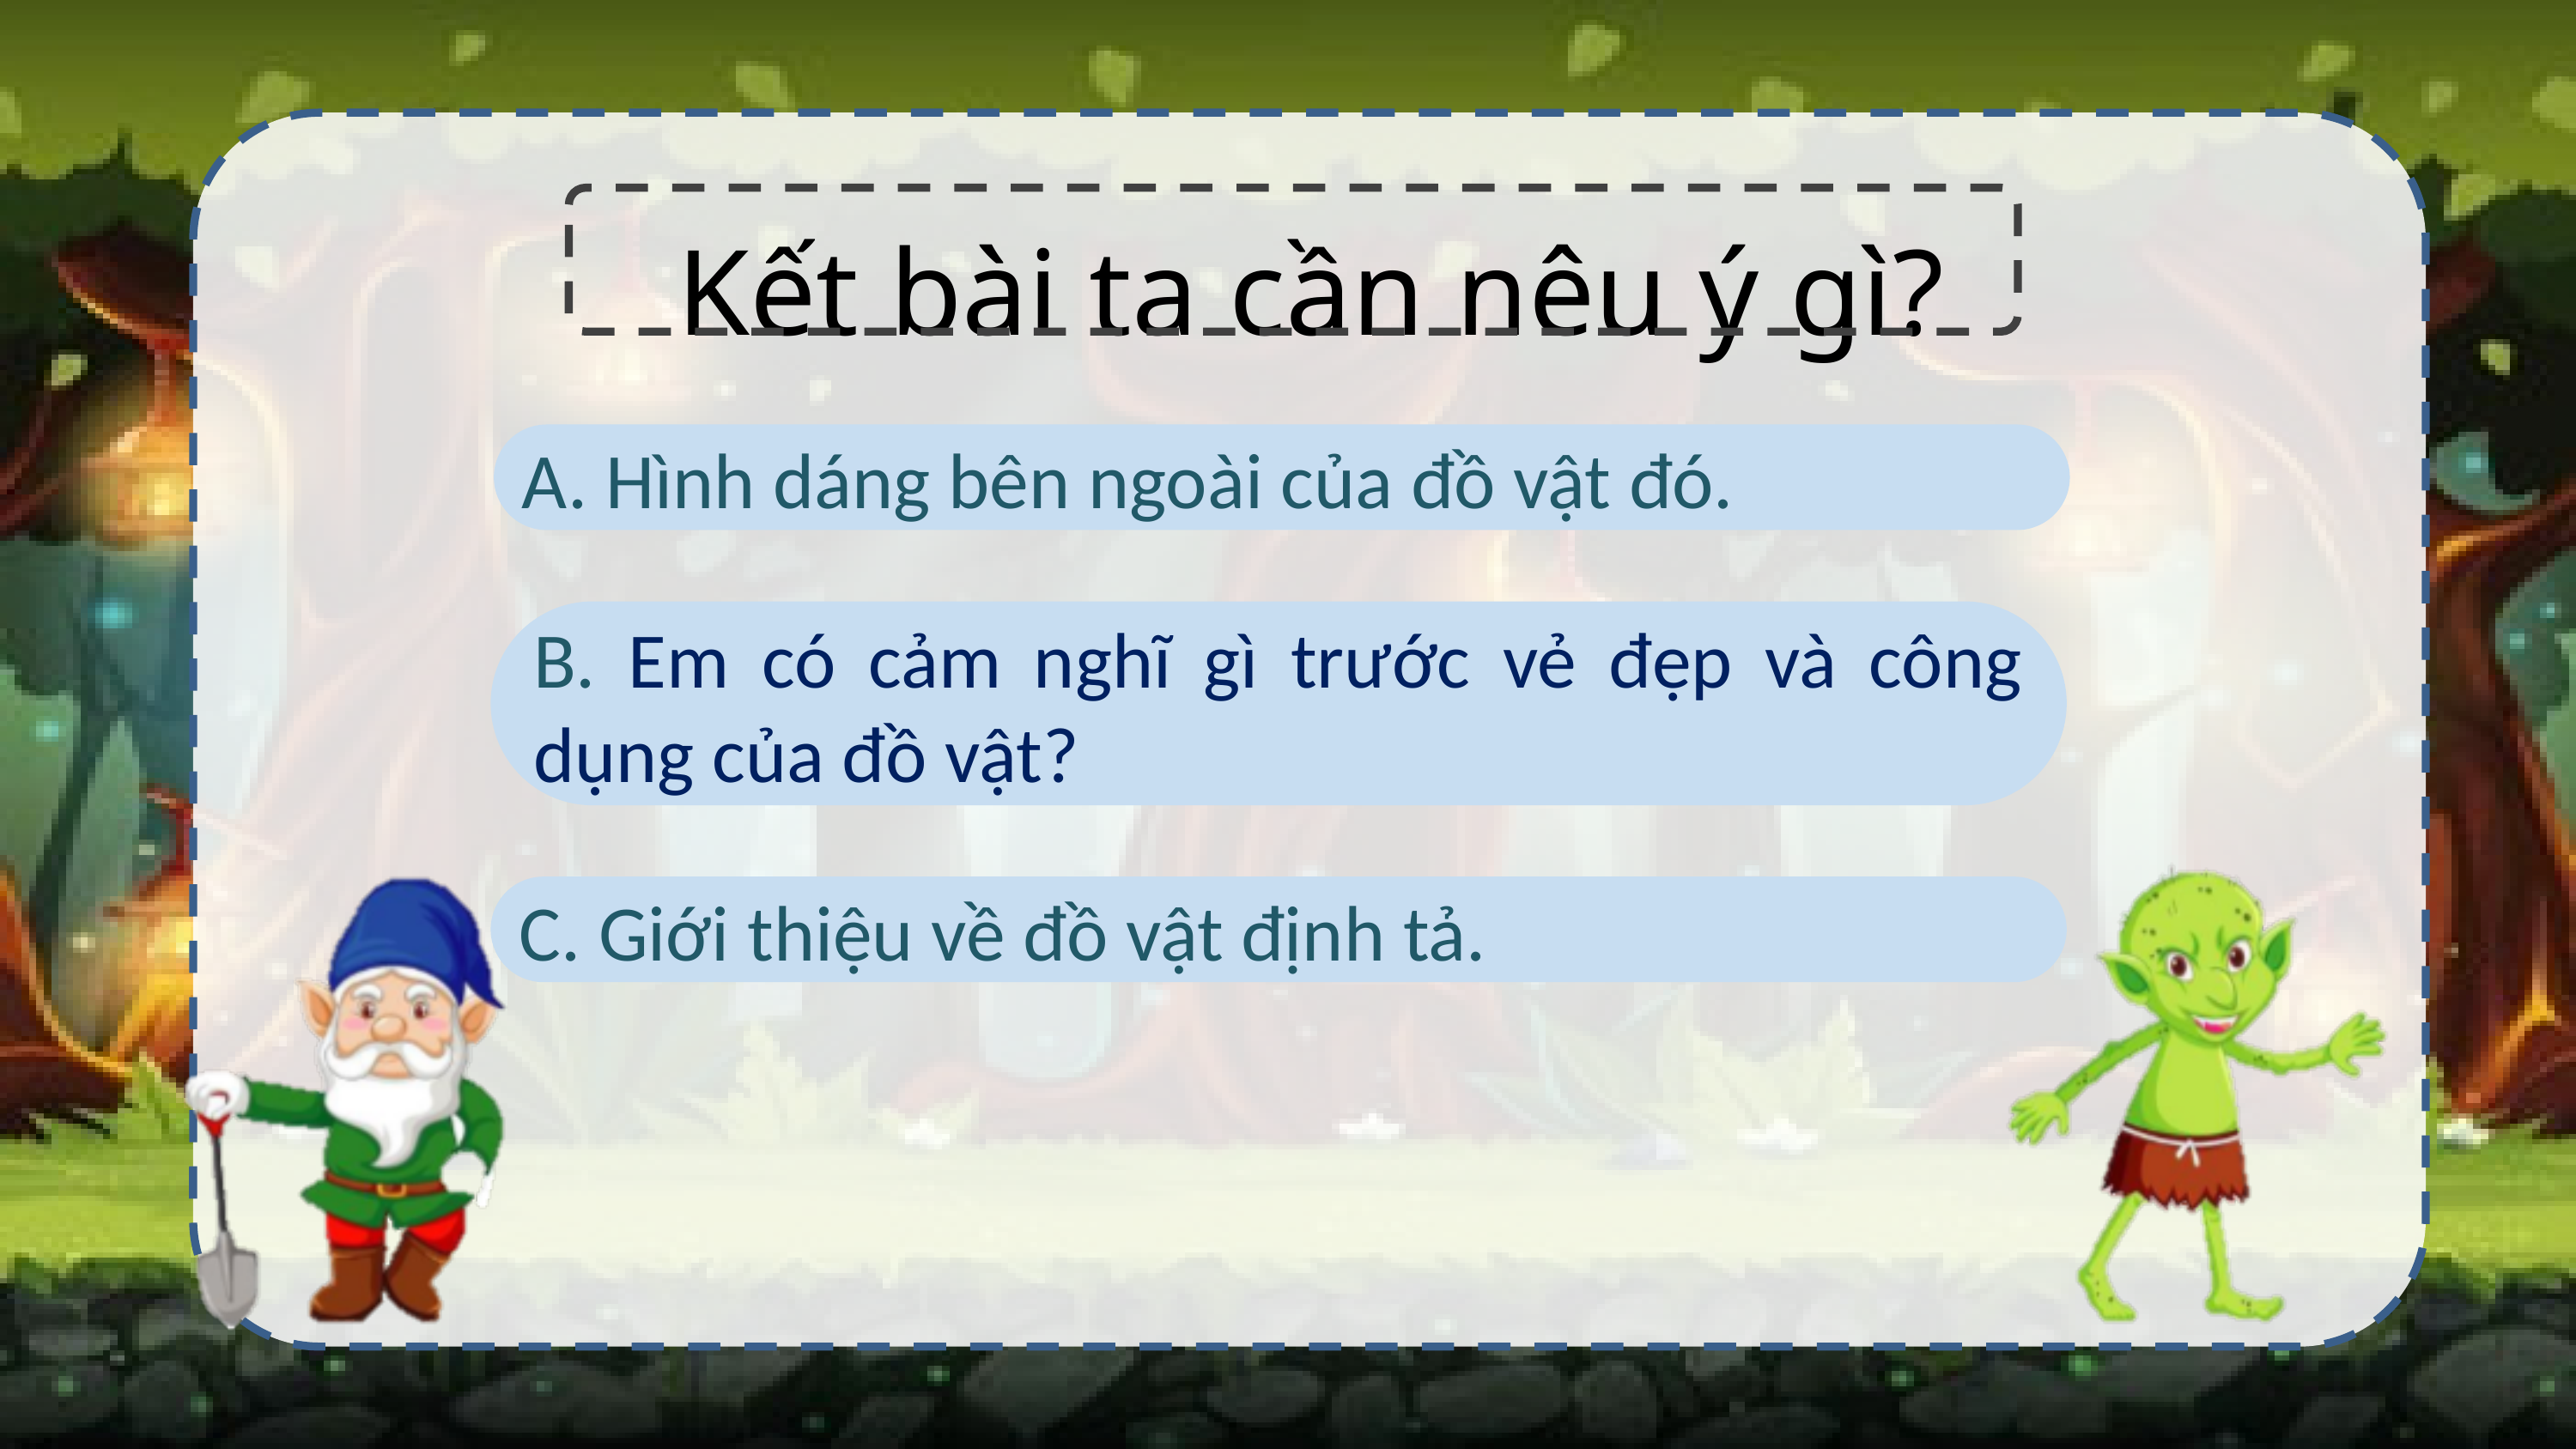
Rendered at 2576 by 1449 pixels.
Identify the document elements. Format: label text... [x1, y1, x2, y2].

text_box [568, 985, 1996, 1349]
picture [0, 0, 2576, 1449]
text_box C. Giới thiệu về đồ vật định tả. [568, 875, 1994, 985]
text_box Kết bài ta cần nêu ý gì? [564, 139, 1993, 366]
text_box [567, 185, 2020, 334]
text_box B. Em có cảm nghĩ gì trước vẻ đẹp và công dụng của đồ vật? [489, 599, 2069, 808]
text_box [191, 111, 2428, 1269]
text_box A. Hình dáng bên ngoài của đồ vật đó. [492, 422, 2072, 532]
